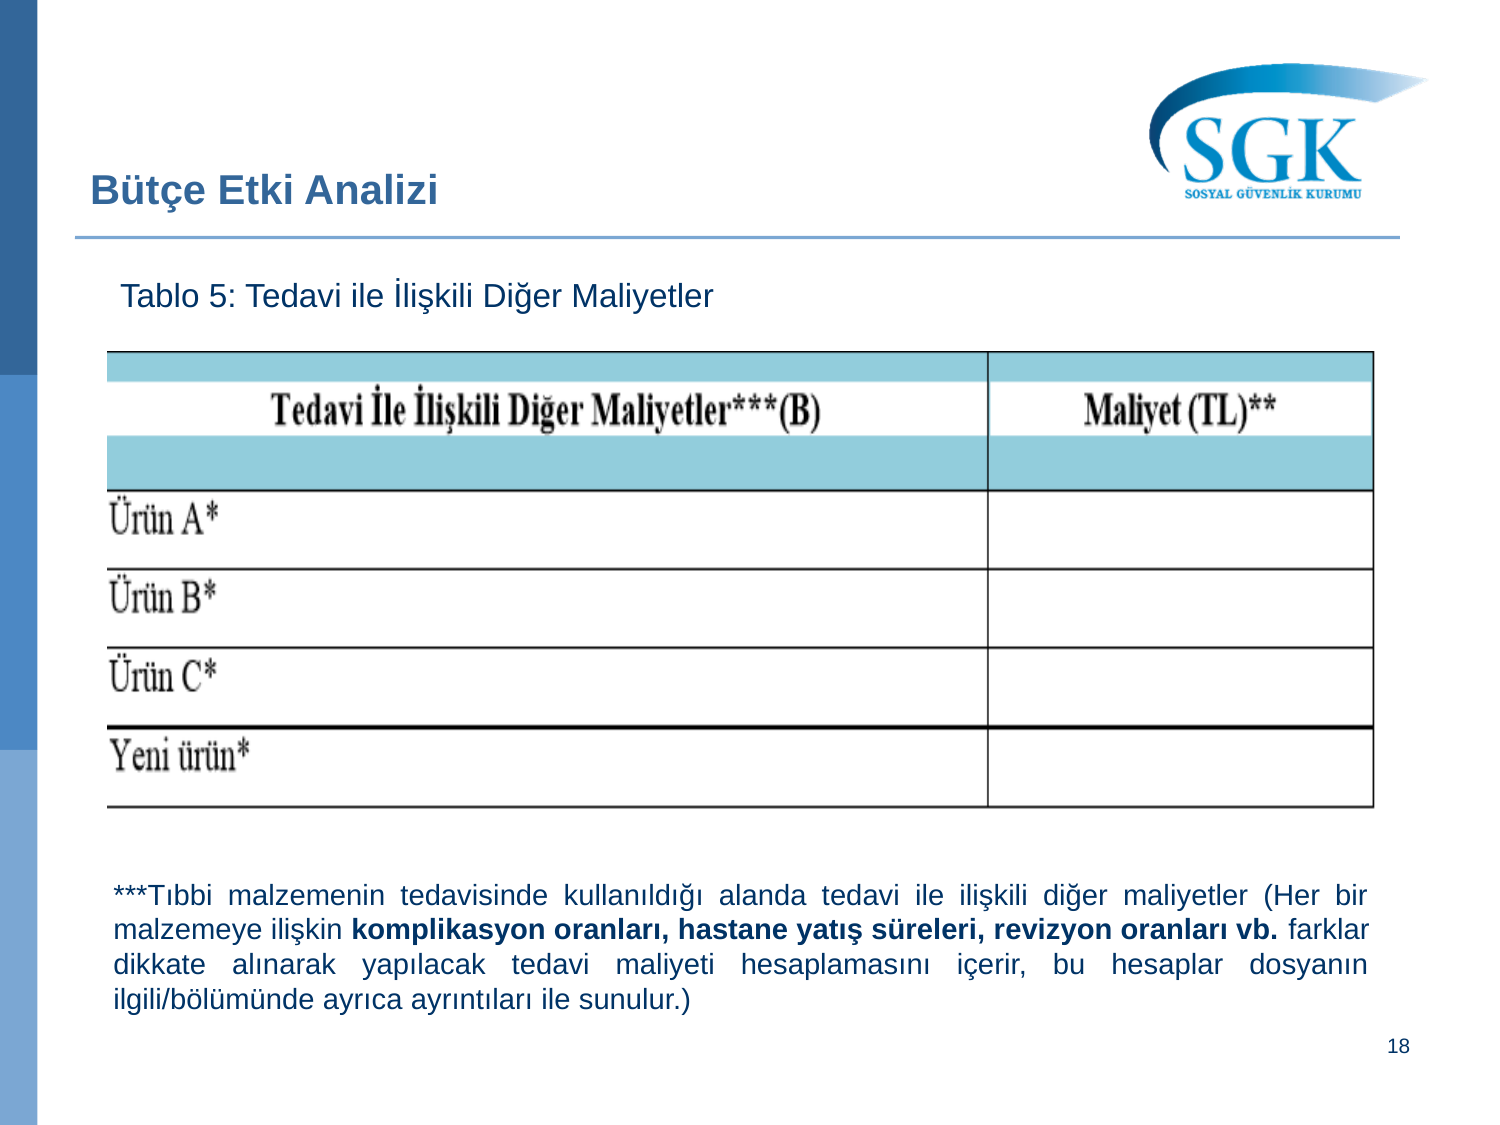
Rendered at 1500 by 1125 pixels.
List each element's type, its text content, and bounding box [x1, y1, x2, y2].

picture [1116, 42, 1436, 241]
slide_number 18 [1074, 1024, 1426, 1101]
picture [106, 351, 1377, 811]
text_box Tablo 5: Tedavi ile İlişkili Diğer Maliyetler [105, 266, 740, 322]
title Bütçe Etki Analizi [75, 45, 1117, 221]
text_box ***Tıbbi malzemenin tedavisinde kullanıldığı alanda tedavi ile ilişkili diğer maliyetler (Her bir malzemeye ilişkin komplikasyon oranları, hastane yatış süreleri, revizyon oranları vb. farklar dikkate alınarak yapılacak tedavi maliyeti hesaplamasını içerir, bu hesaplar dosyanın ilgili/bölümünde ayrıca ayrıntıları ile sunulur.) [98, 868, 1385, 1023]
